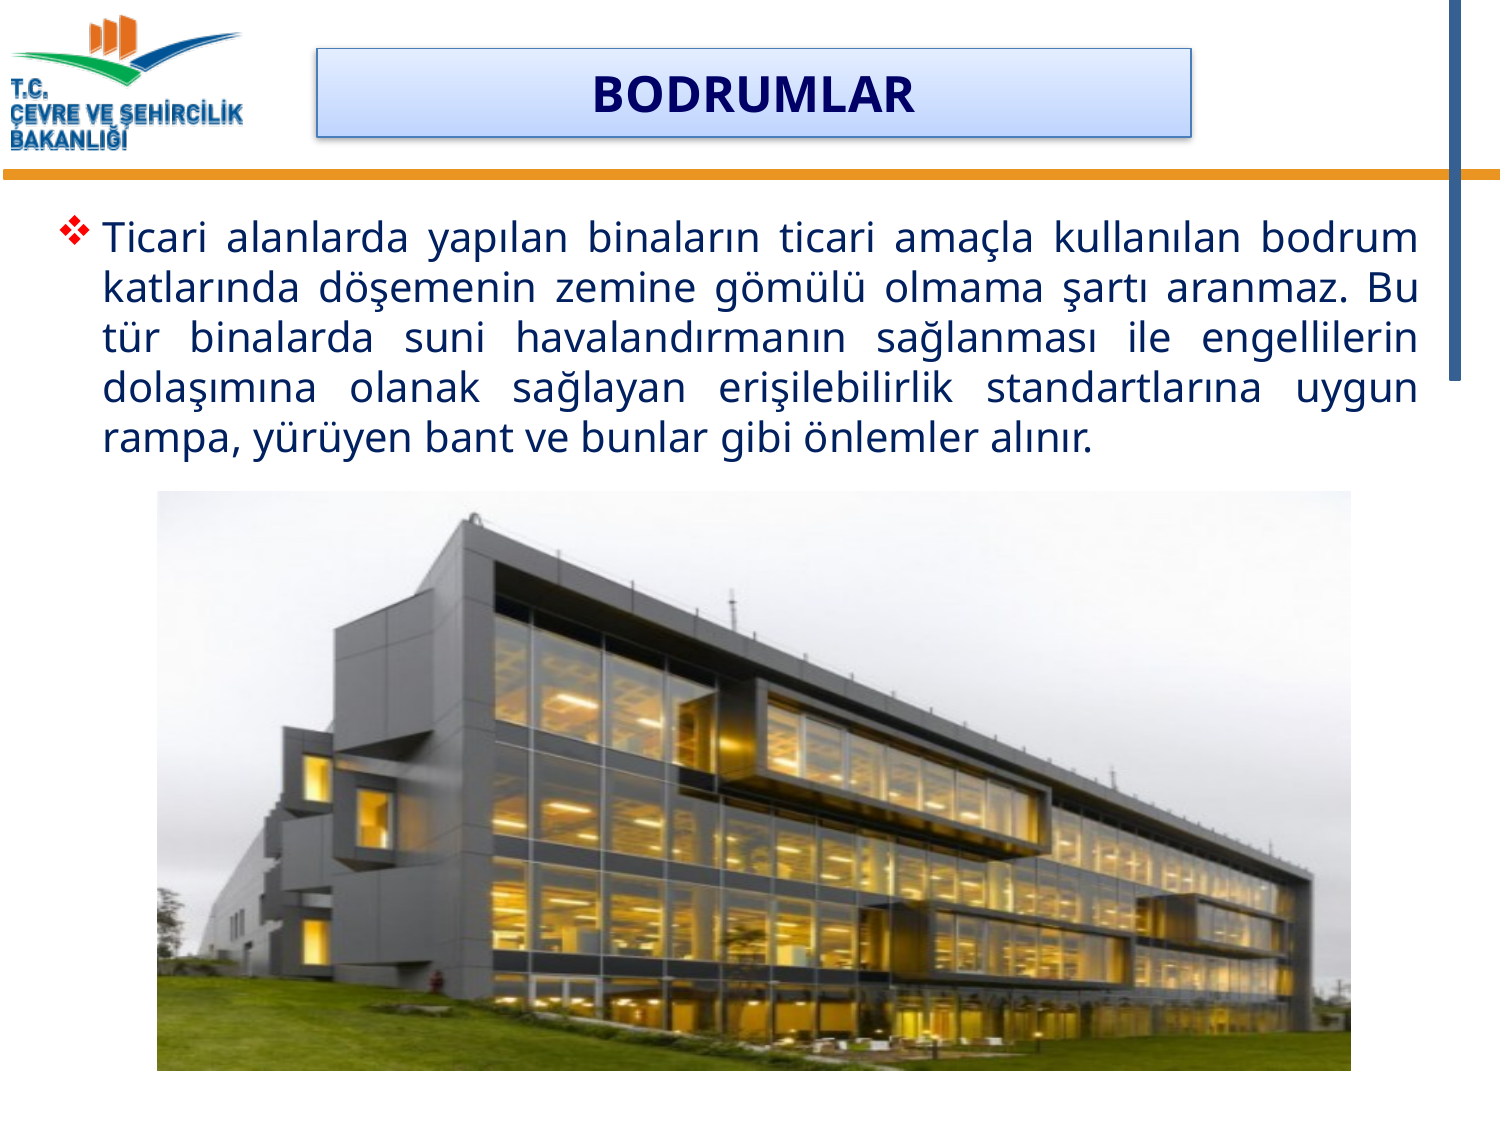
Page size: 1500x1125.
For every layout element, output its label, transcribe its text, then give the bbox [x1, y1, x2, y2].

picture [11, 4, 243, 152]
text_box BODRUMLAR [316, 48, 1192, 138]
text_box Ticari alanlarda yapılan binaların ticari amaçla kullanılan bodrum katlarında döşemenin zemine gömülü olmama şartı aranmaz. Bu tür binalarda suni havalandırmanın sağlanması ile engellilerin dolaşımına olanak sağlayan erişilebilirlik standartlarına uygun rampa, yürüyen bant ve bunlar gibi önlemler alınır. [39, 201, 1437, 470]
picture [157, 491, 1351, 1071]
